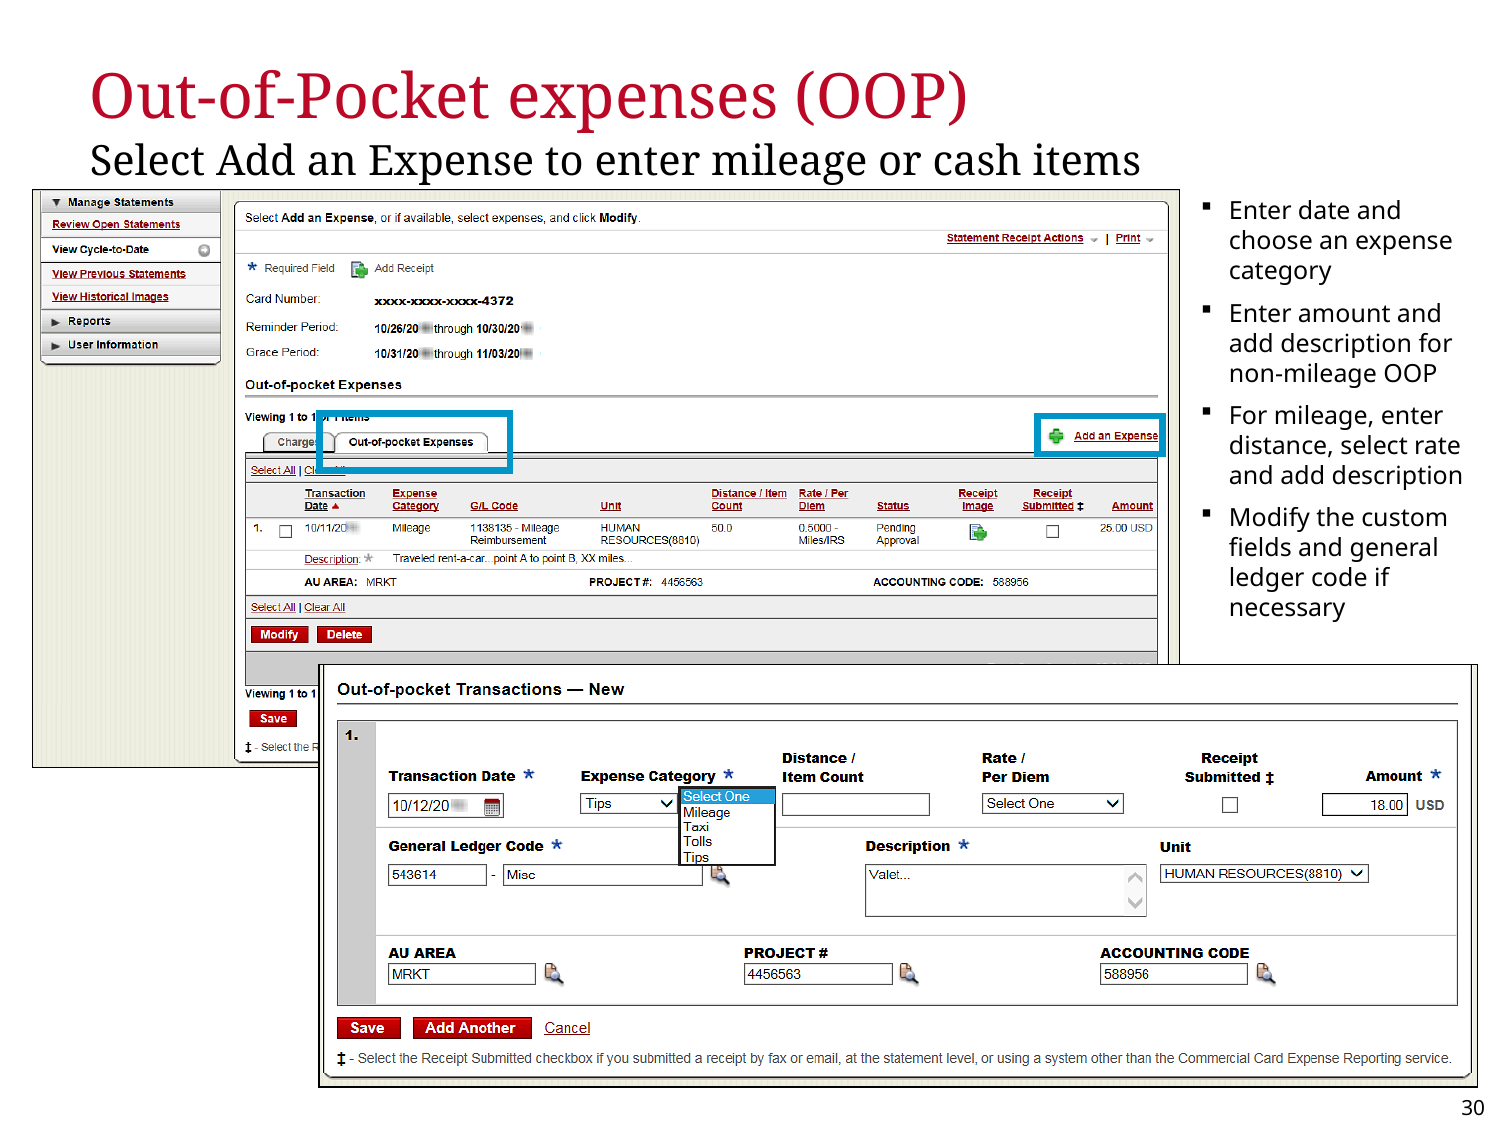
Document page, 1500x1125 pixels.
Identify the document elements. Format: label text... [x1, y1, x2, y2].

title Out-of-Pocket expenses (OOP) Select Add an Expense to enter mileage or cash items [89, 52, 1440, 188]
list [32, 189, 1180, 768]
text_box 30 [1366, 1087, 1500, 1125]
picture [319, 665, 1477, 1087]
text_box Enter date and choose an expense category Enter amount and add description for non-mileage OOP For mileage, enter distance, select rate and add description Modify the custom fields and general ledger code if necessary [1112, 187, 1500, 629]
